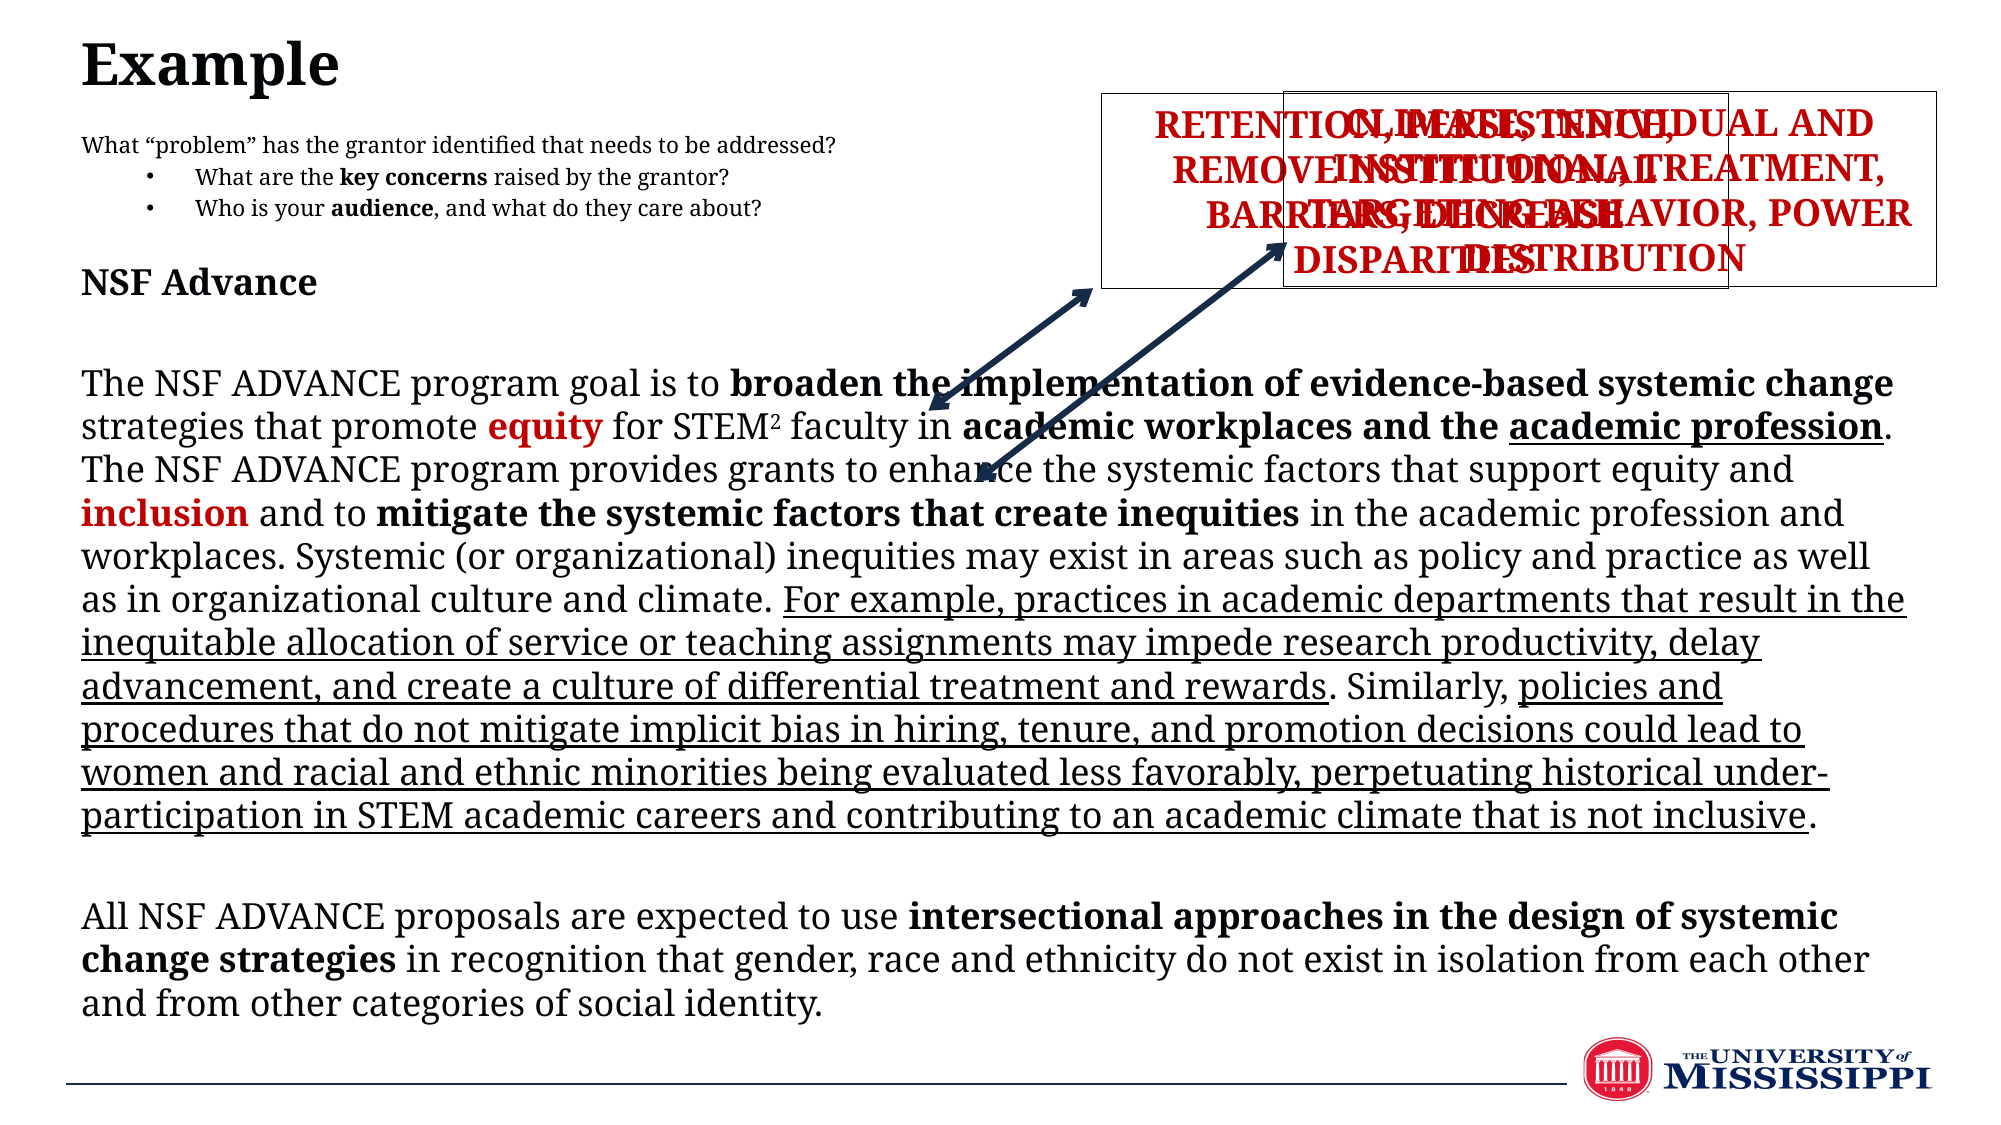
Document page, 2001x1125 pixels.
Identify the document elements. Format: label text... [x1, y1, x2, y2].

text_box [928, 287, 970, 411]
list What “problem” has the grantor identified that needs to be addressed? What are the key concerns raised by the grantor? Who is your audience, and what do they care about? NSF Advance The NSF ADVANCE program goal is to broaden the implementation of evidence-based systemic change strategies that promote equity for STEM2 faculty in academic workplaces and the academic profession. The NSF ADVANCE program provides grants to enhance the systemic factors that support equity and inclusion and to mitigate the systemic factors that create inequities in the academic profession and workplaces. Systemic (or organizational) inequities may exist in areas such as policy and practice as well as in organizational culture and climate. For example, practices in academic departments that result in the inequitable allocation of service or teaching assignments may impede research productivity, delay advancement, and create a culture of differential treatment and rewards. Similarly, policies and procedures that do not mitigate implicit bias in hiring, tenure, and promotion decisions could lead to women and racial and ethnic minorities being evaluated less favorably, perpetuating historical under-participation in STEM academic careers and contributing to an academic climate that is not inclusive. All NSF ADVANCE proposals are expected to use intersectional approaches in the design of systemic change strategies in recognition that gender, race and ethnicity do not exist in isolation from each other and from other categories of social identity. [66, 169, 1933, 1094]
text_box CLIMATE, INDIVIDUAL AND INSTITUIONAL, TREATMENT, TARGETING BEHAVIOR, POWER DISTRIBUTION [1283, 91, 1937, 287]
text_box RETENTION, PERSISTENCE, REMOVE INSTITUTIONAL BARRIERS, DECREASE DISPARITIES [1101, 93, 1283, 240]
list Example [66, 19, 1933, 169]
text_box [975, 241, 1288, 482]
